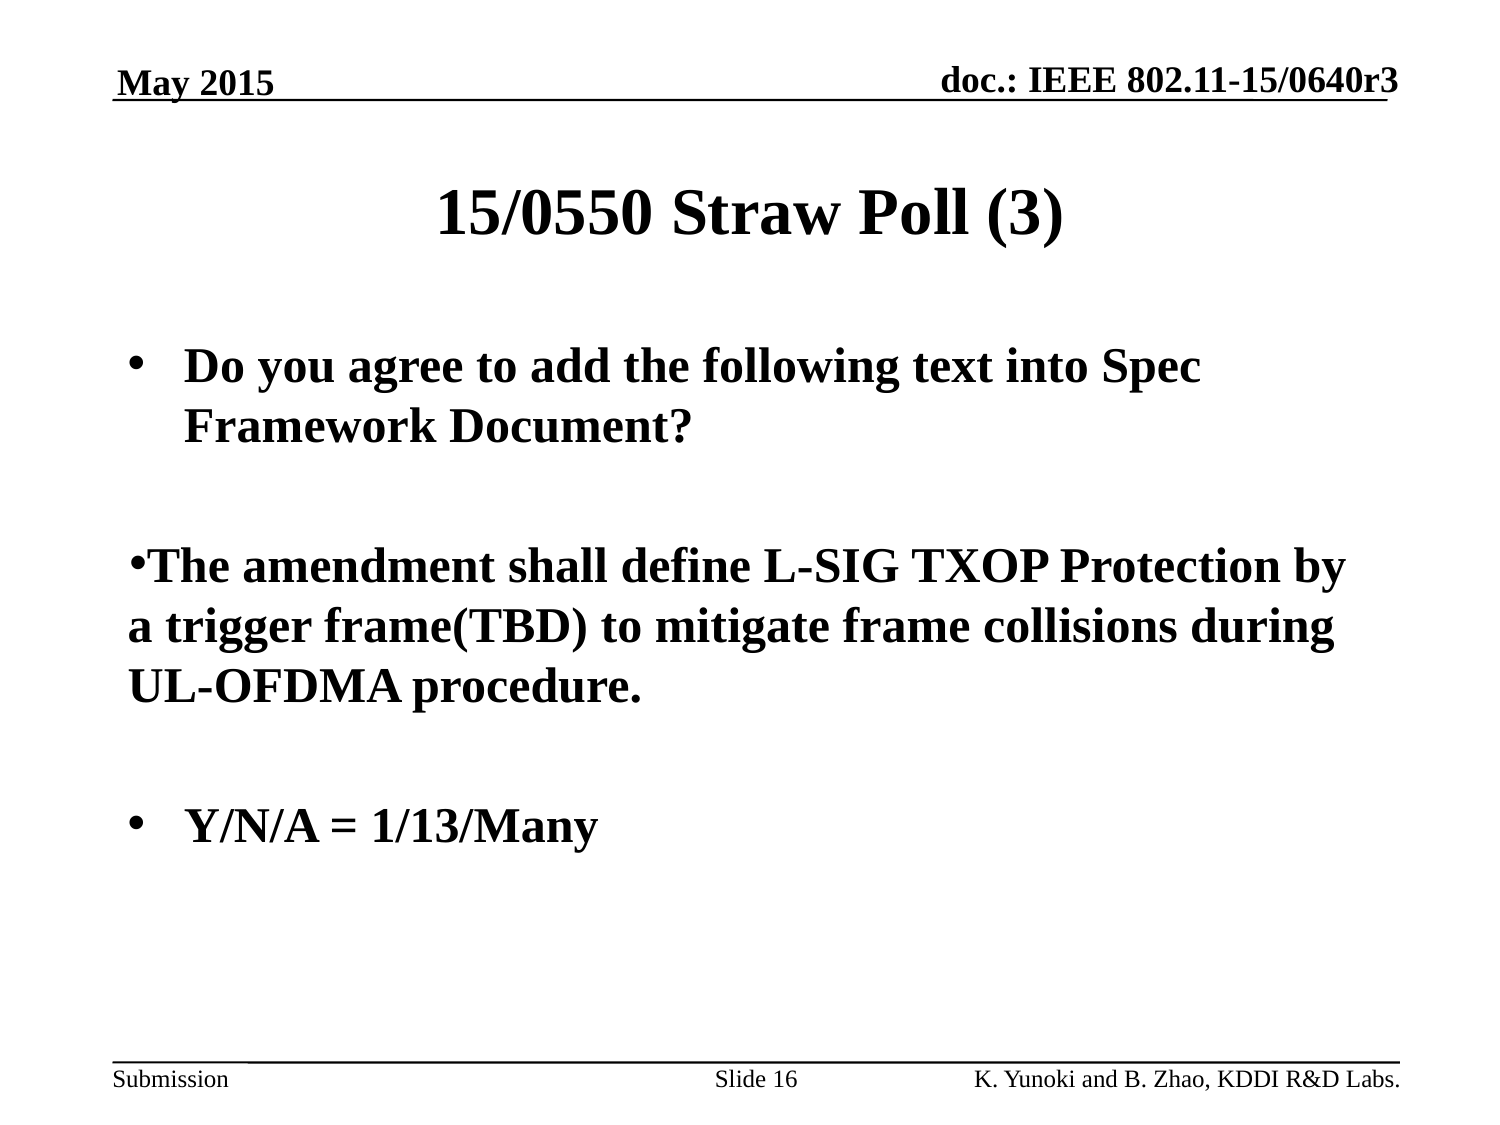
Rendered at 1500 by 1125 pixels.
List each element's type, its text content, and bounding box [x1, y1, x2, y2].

slide_number Slide 16 [712, 1061, 800, 1093]
title 15/0550 Straw Poll (3) [112, 112, 1388, 303]
footer K. Yunoki and B. Zhao, KDDI R&D Labs. [962, 1061, 1402, 1107]
list Do you agree to add the following text into Spec Framework Document? The amendment shall define L-SIG TXOP Protection by a trigger frame(TBD) to mitigate frame collisions during UL-OFDMA procedure. Y/N/A = 1/13/Many [112, 324, 1388, 1016]
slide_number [116, 58, 507, 104]
